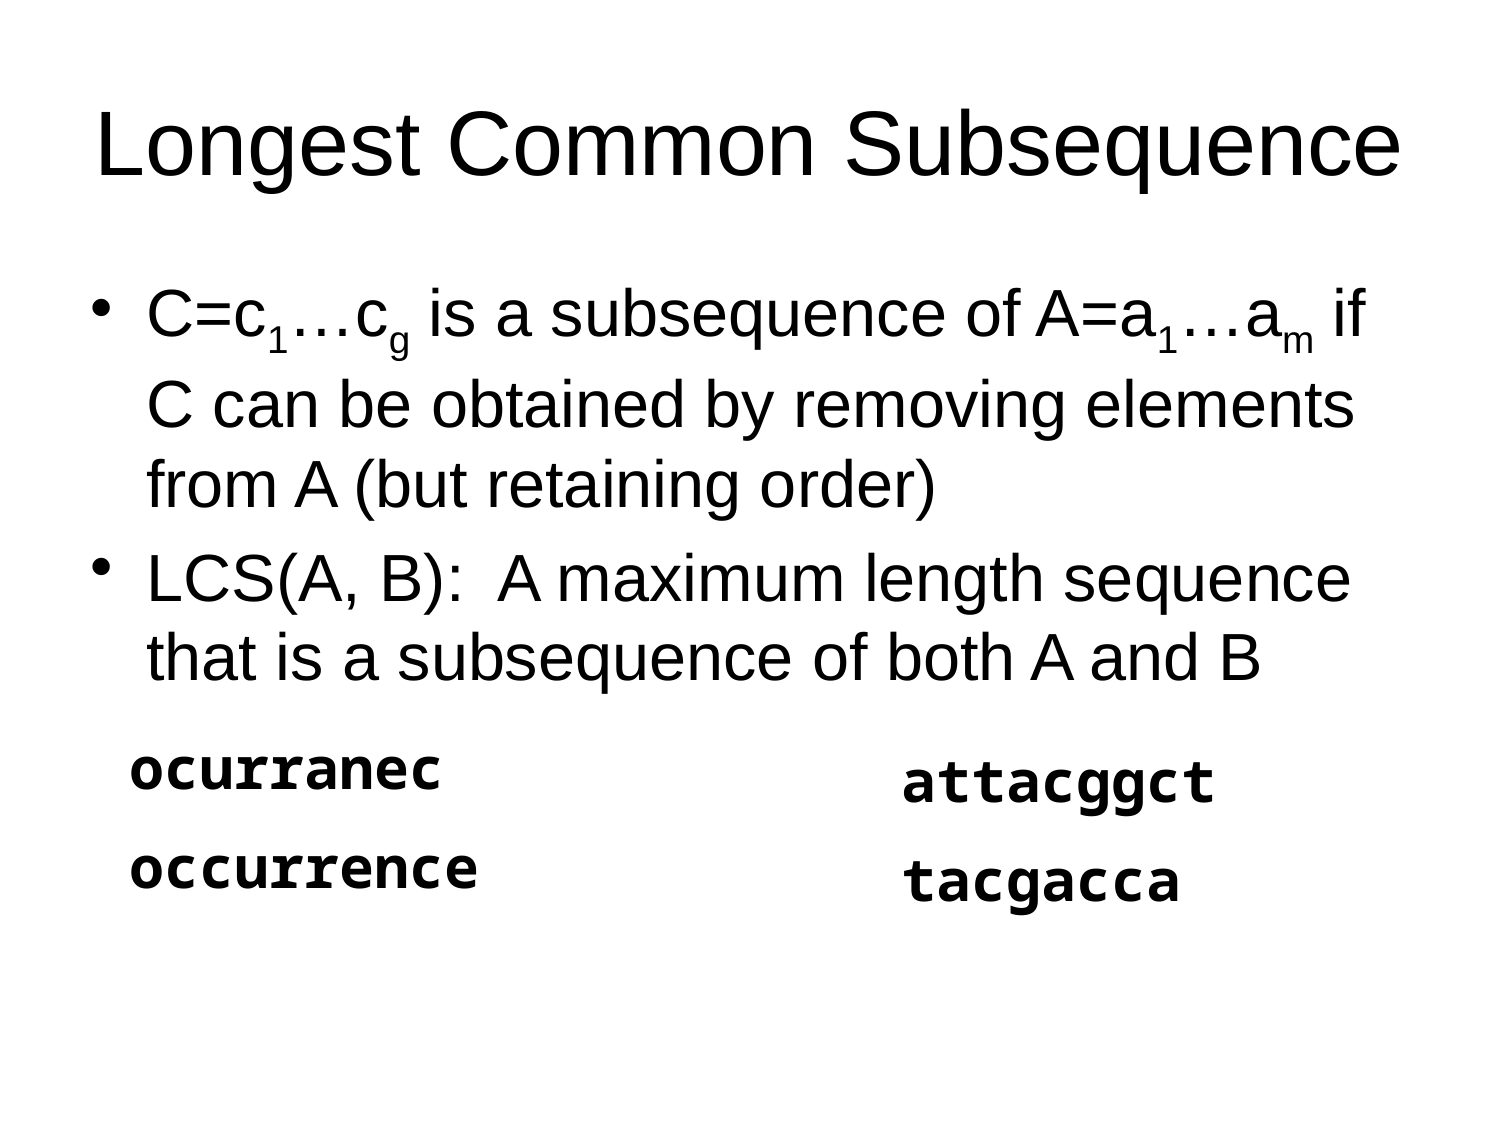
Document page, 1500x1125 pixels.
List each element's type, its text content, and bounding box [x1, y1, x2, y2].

title Longest Common Subsequence [75, 45, 1425, 233]
text_box attacggct tacgacca [887, 736, 1385, 921]
text_box ocurranec occurrence [115, 724, 576, 908]
list C=c1…cg is a subsequence of A=a1…am if C can be obtained by removing elements from A (but retaining order) LCS(A, B): A maximum length sequence that is a subsequence of both A and B [75, 262, 1425, 725]
